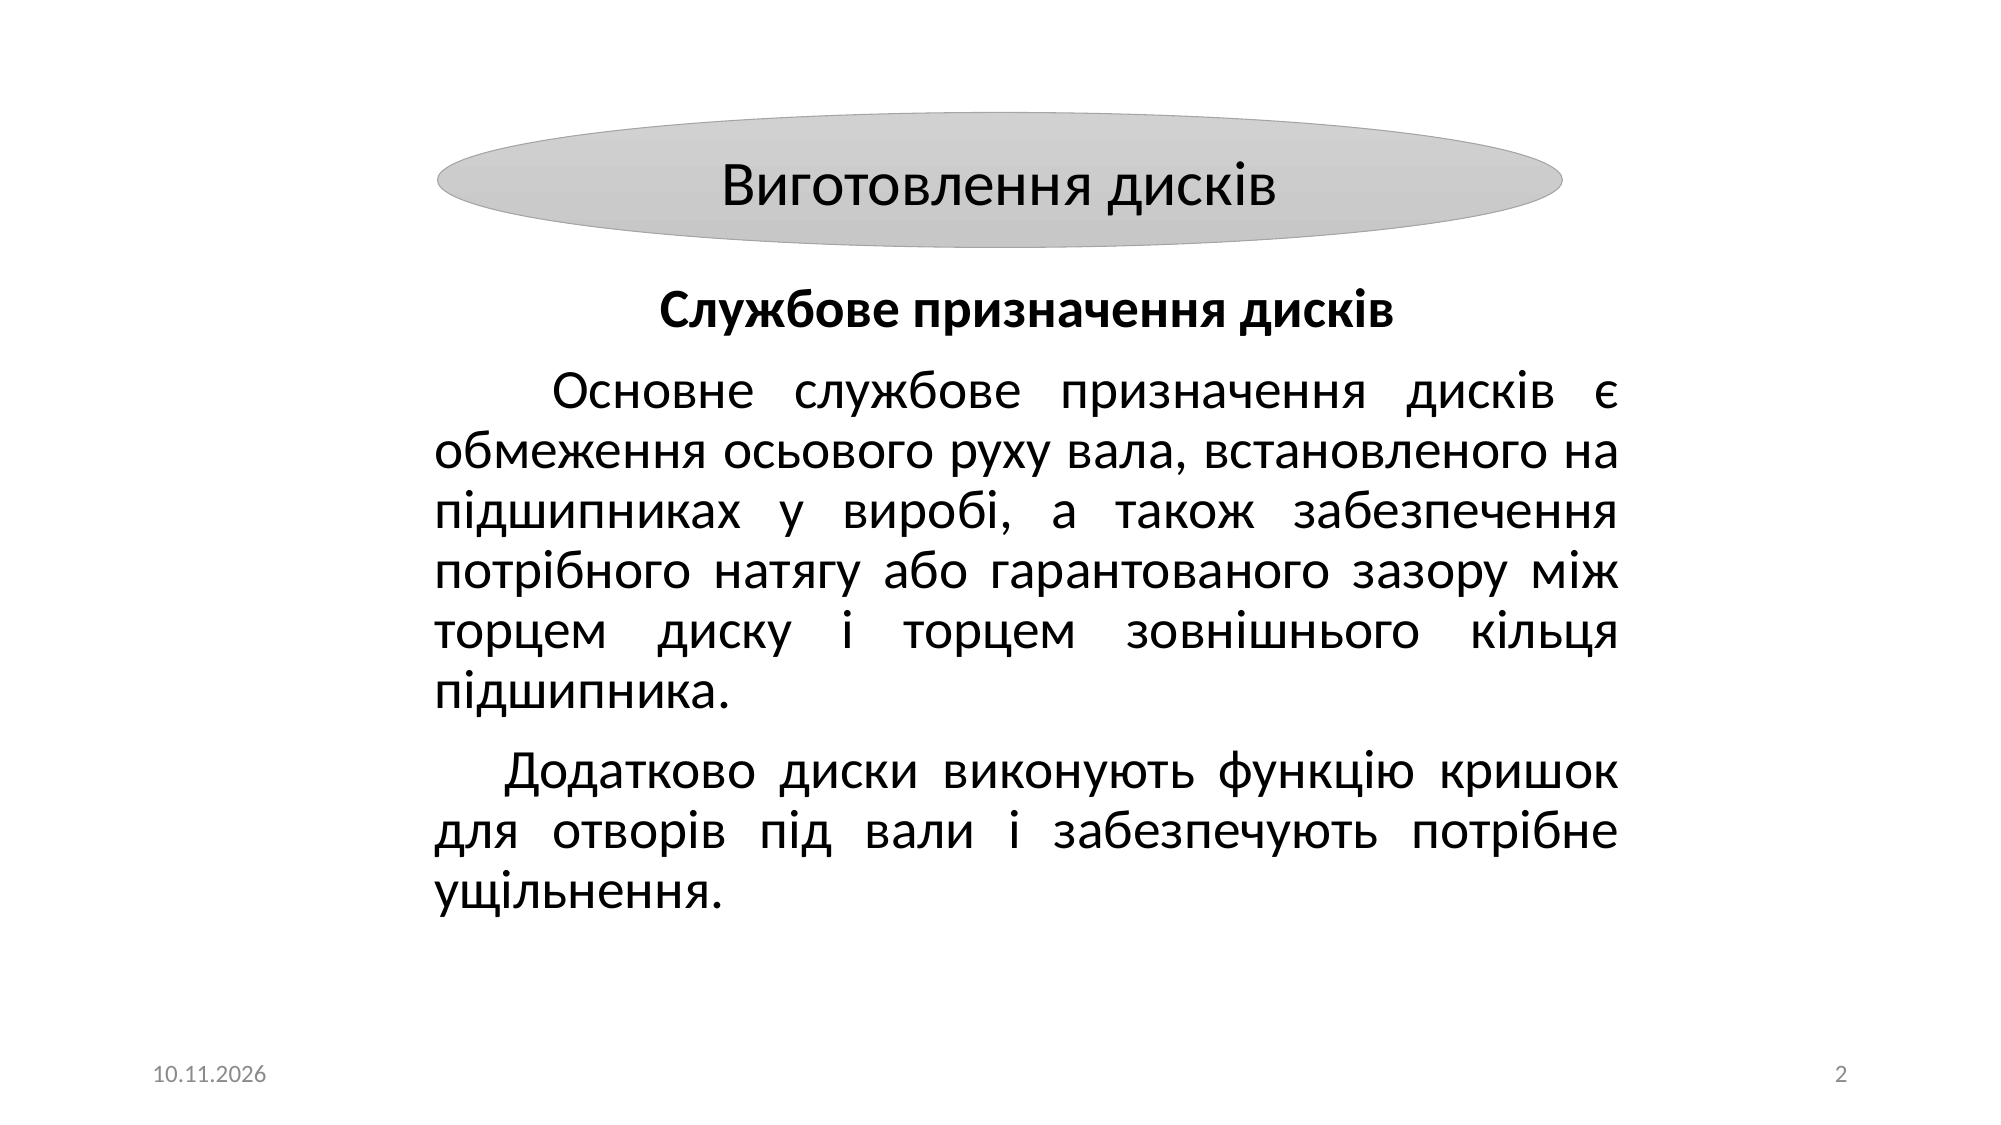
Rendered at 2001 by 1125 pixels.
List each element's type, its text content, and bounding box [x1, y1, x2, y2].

text_box Виготовлення дисків [436, 111, 1563, 248]
slide_number 2 [1412, 1042, 1863, 1103]
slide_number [137, 1042, 588, 1103]
subtitle Службове призначення дисків Основне службове призначення дисків є обмеження осьового руху вала, встановленого на підшипниках у виробі, а також забезпечення потрібного натягу або гарантованого зазору між торцем диску і торцем зовнішнього кільця підшипника. Додатково диски виконують функцію кришок для отворів під вали і забезпечують потрібне ущільнення. [419, 272, 1637, 1009]
